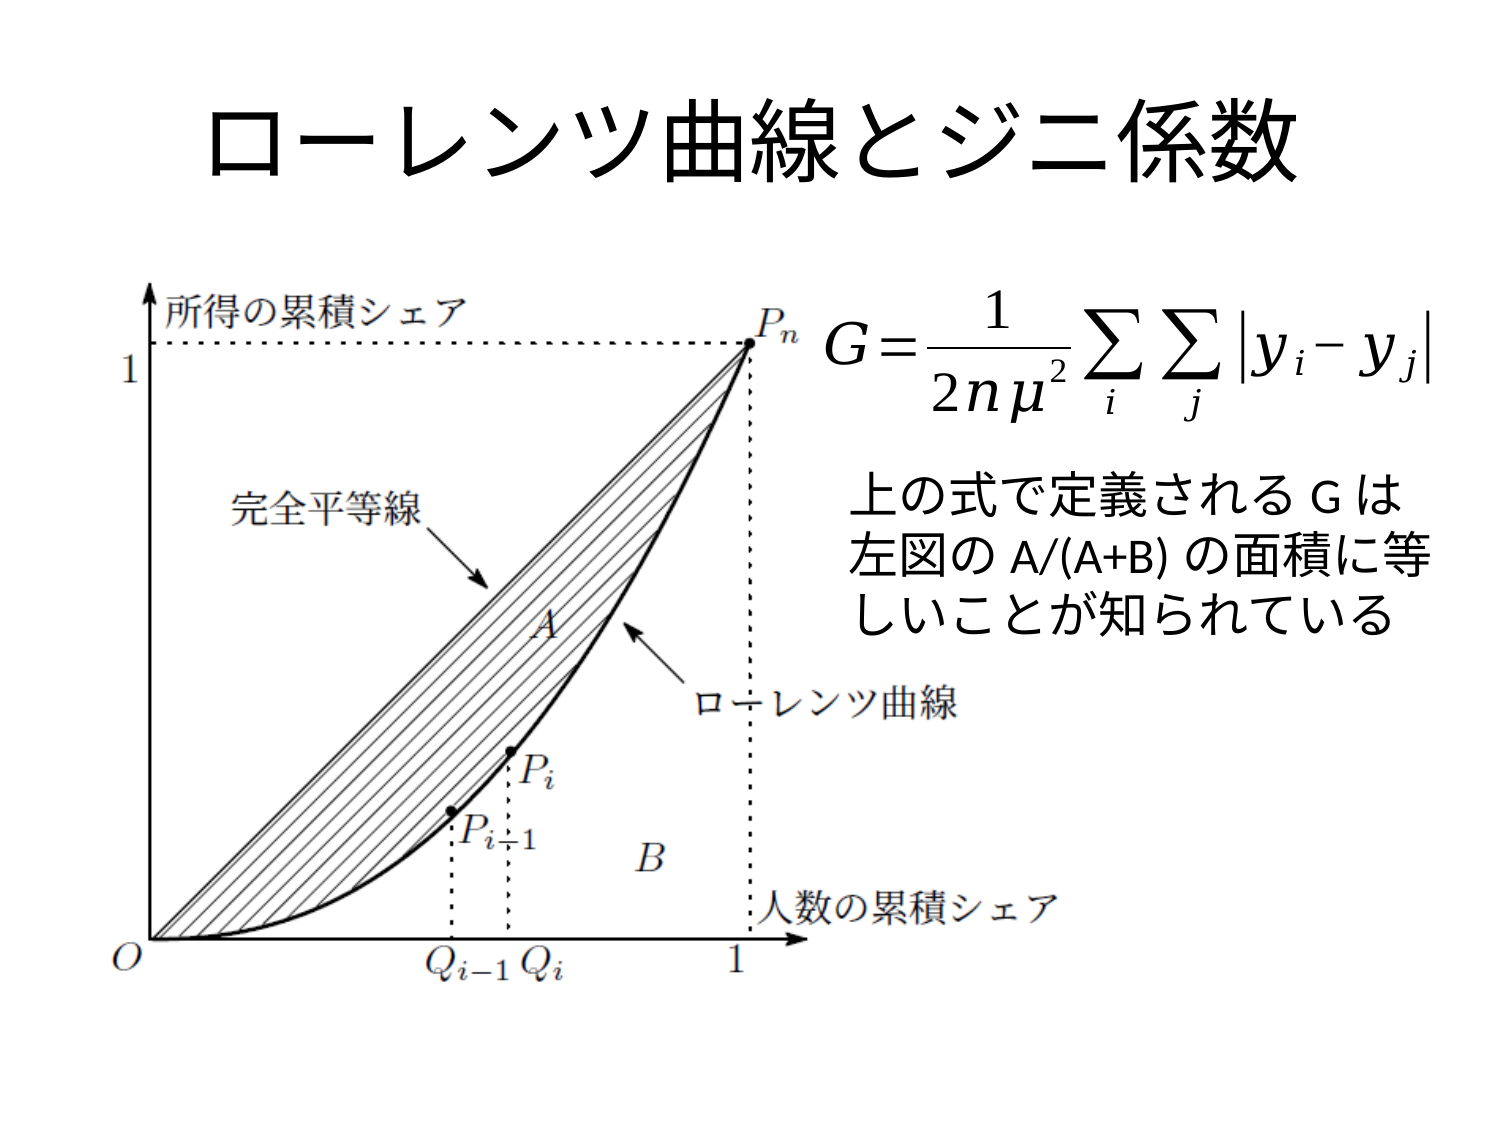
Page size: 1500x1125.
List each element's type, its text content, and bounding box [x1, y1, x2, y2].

text_box 上の式で定義されるGは左図のA/(A+B)の面積に等しいことが知られている [1136, 455, 1450, 651]
picture [30, 255, 1132, 1003]
title ローレンツ曲線とジニ係数 [75, 45, 1425, 233]
